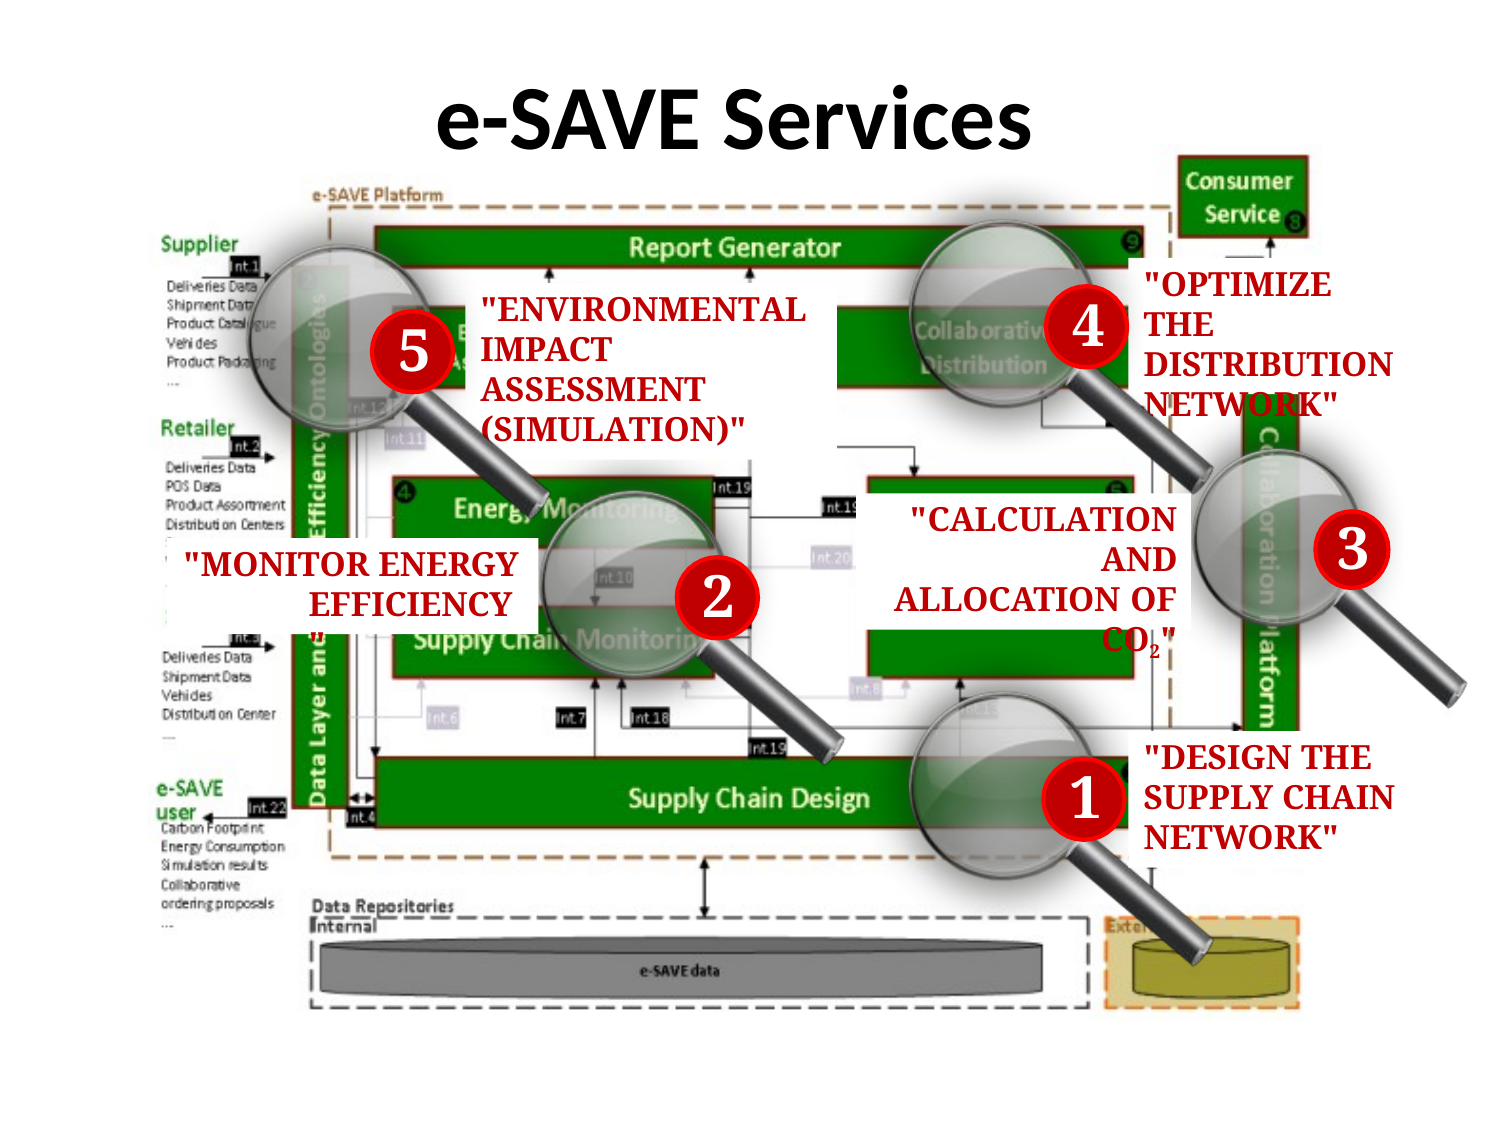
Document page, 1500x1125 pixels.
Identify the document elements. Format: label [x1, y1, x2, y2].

title [59, 19, 1410, 207]
text_box [147, 207, 1500, 1038]
